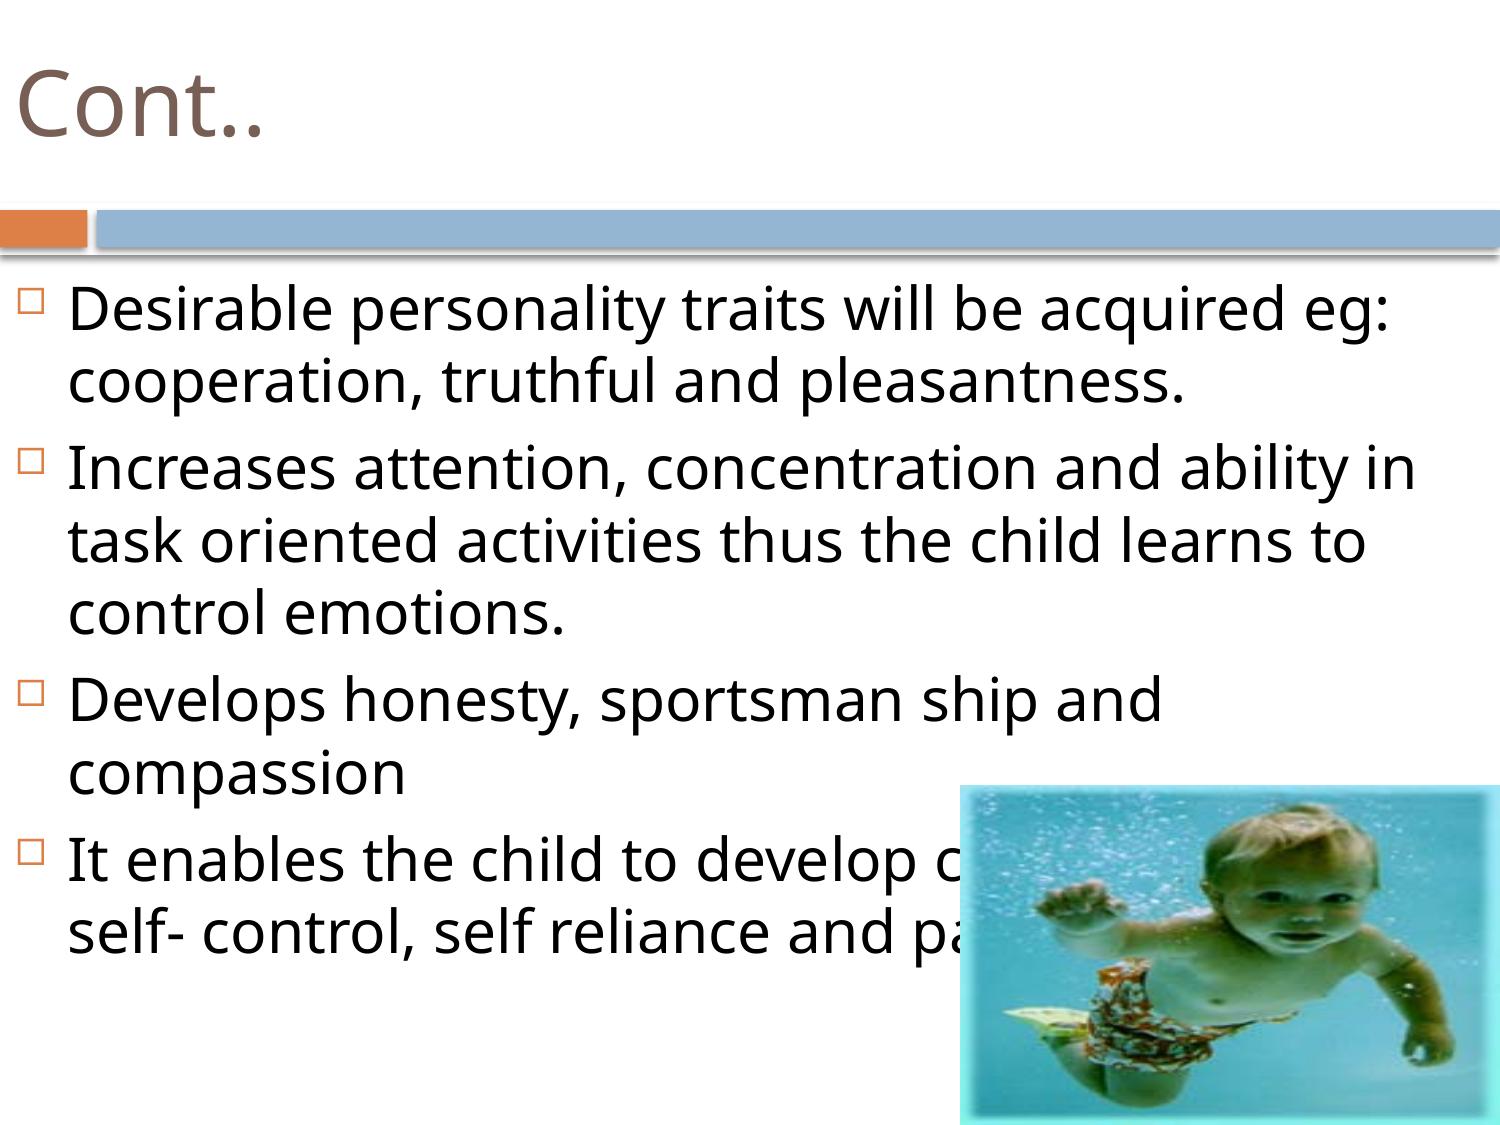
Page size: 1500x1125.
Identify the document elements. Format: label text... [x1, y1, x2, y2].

title Cont.. [0, 0, 1500, 200]
picture [960, 784, 1500, 1125]
list Desirable personality traits will be acquired eg: cooperation, truthful and pleasantness. Increases attention, concentration and ability in task oriented activities thus the child learns to control emotions. Develops honesty, sportsman ship and compassion It enables the child to develop characters such as self- control, self reliance and patience [0, 262, 1500, 1125]
